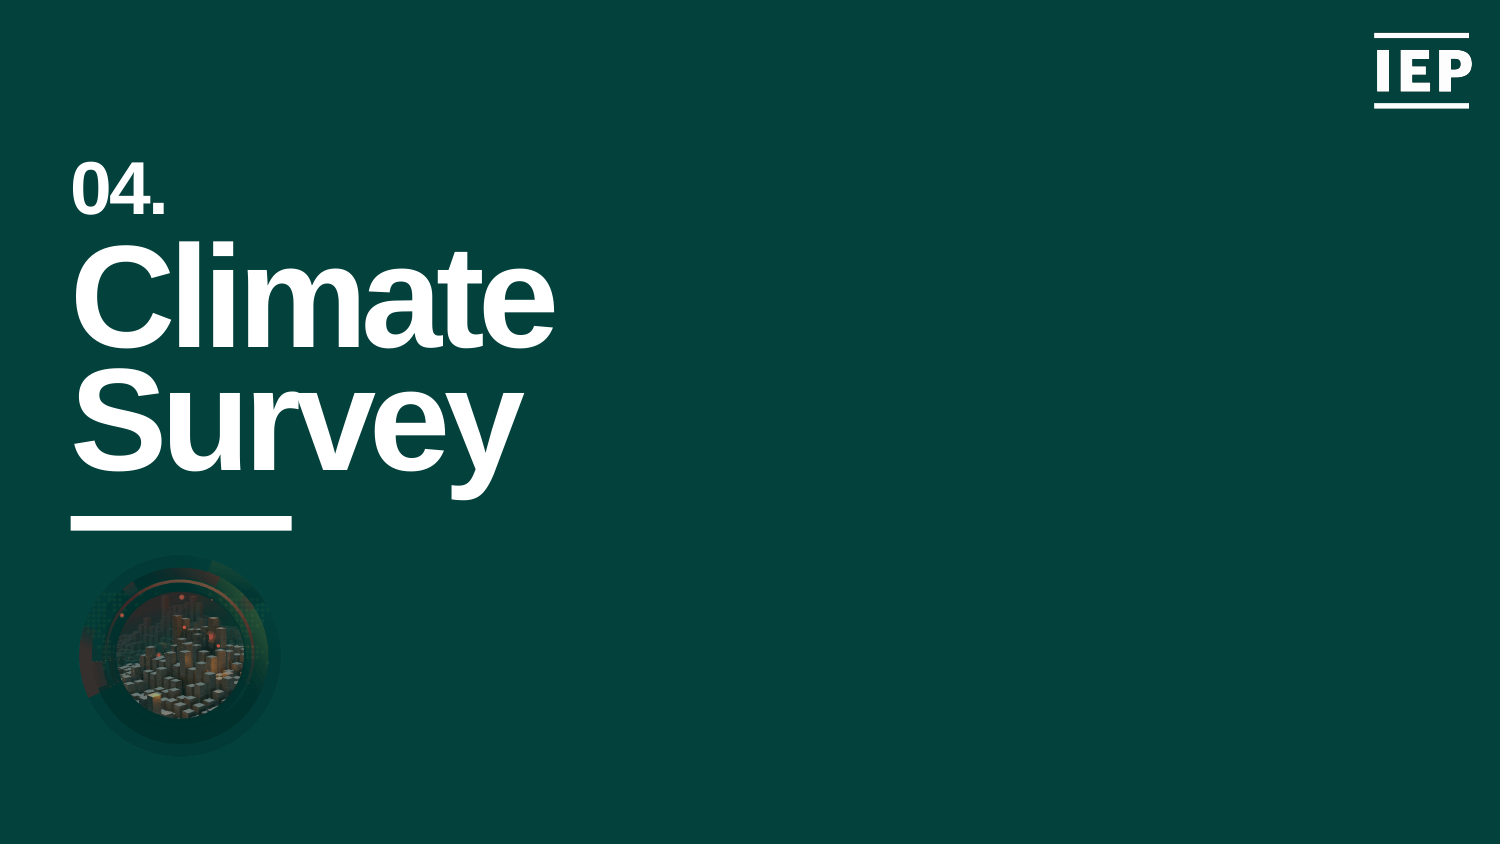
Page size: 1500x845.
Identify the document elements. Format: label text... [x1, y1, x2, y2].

text_box [21, 213, 938, 306]
text_box Climate Survey [70, 249, 701, 521]
picture [0, 0, 1500, 844]
text_box 04. [70, 164, 176, 218]
